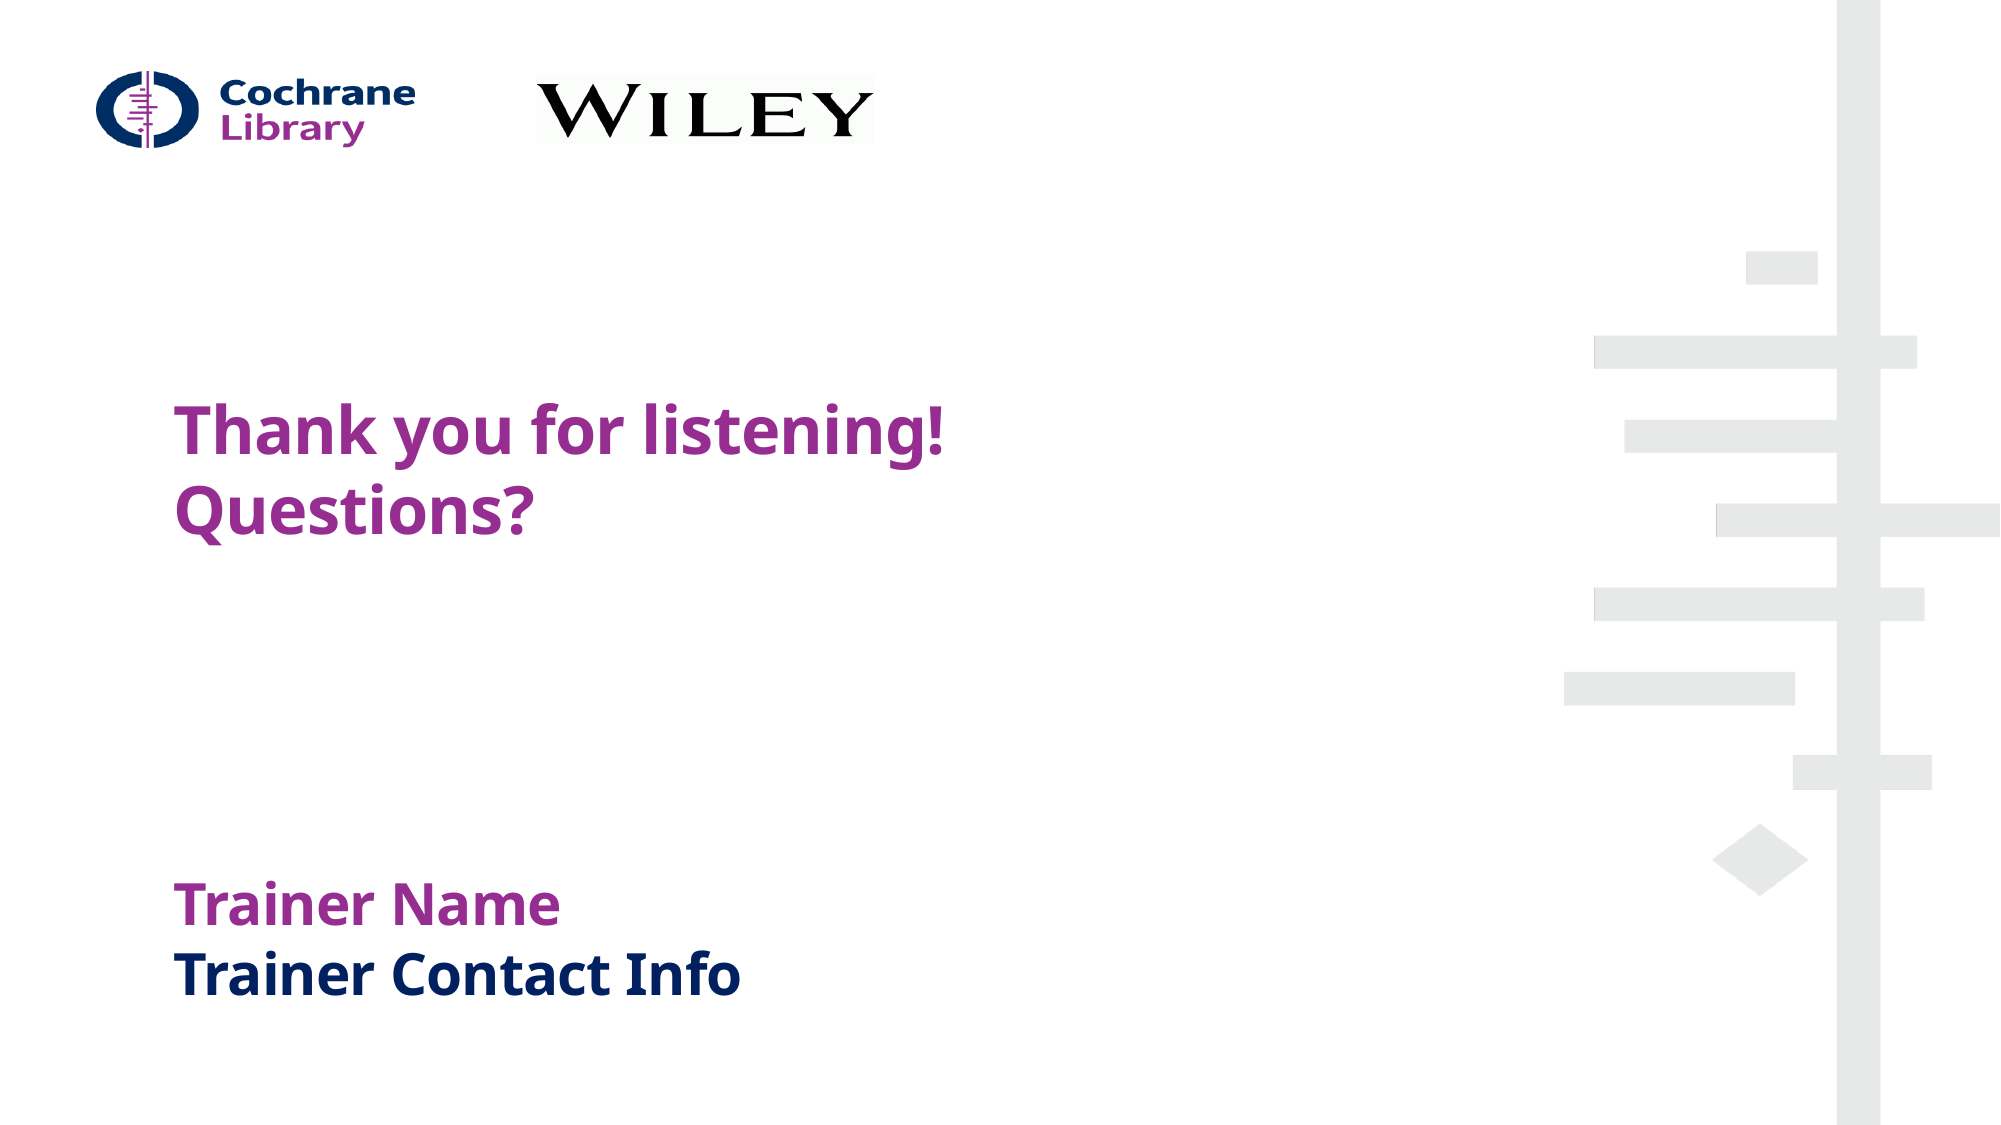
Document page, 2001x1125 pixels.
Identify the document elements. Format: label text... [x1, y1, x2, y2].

title Thank you for listening! Questions? Trainer Name Trainer Contact Info [173, 226, 1260, 1125]
picture [536, 75, 874, 144]
picture [96, 71, 415, 148]
picture [1564, 0, 2000, 1125]
